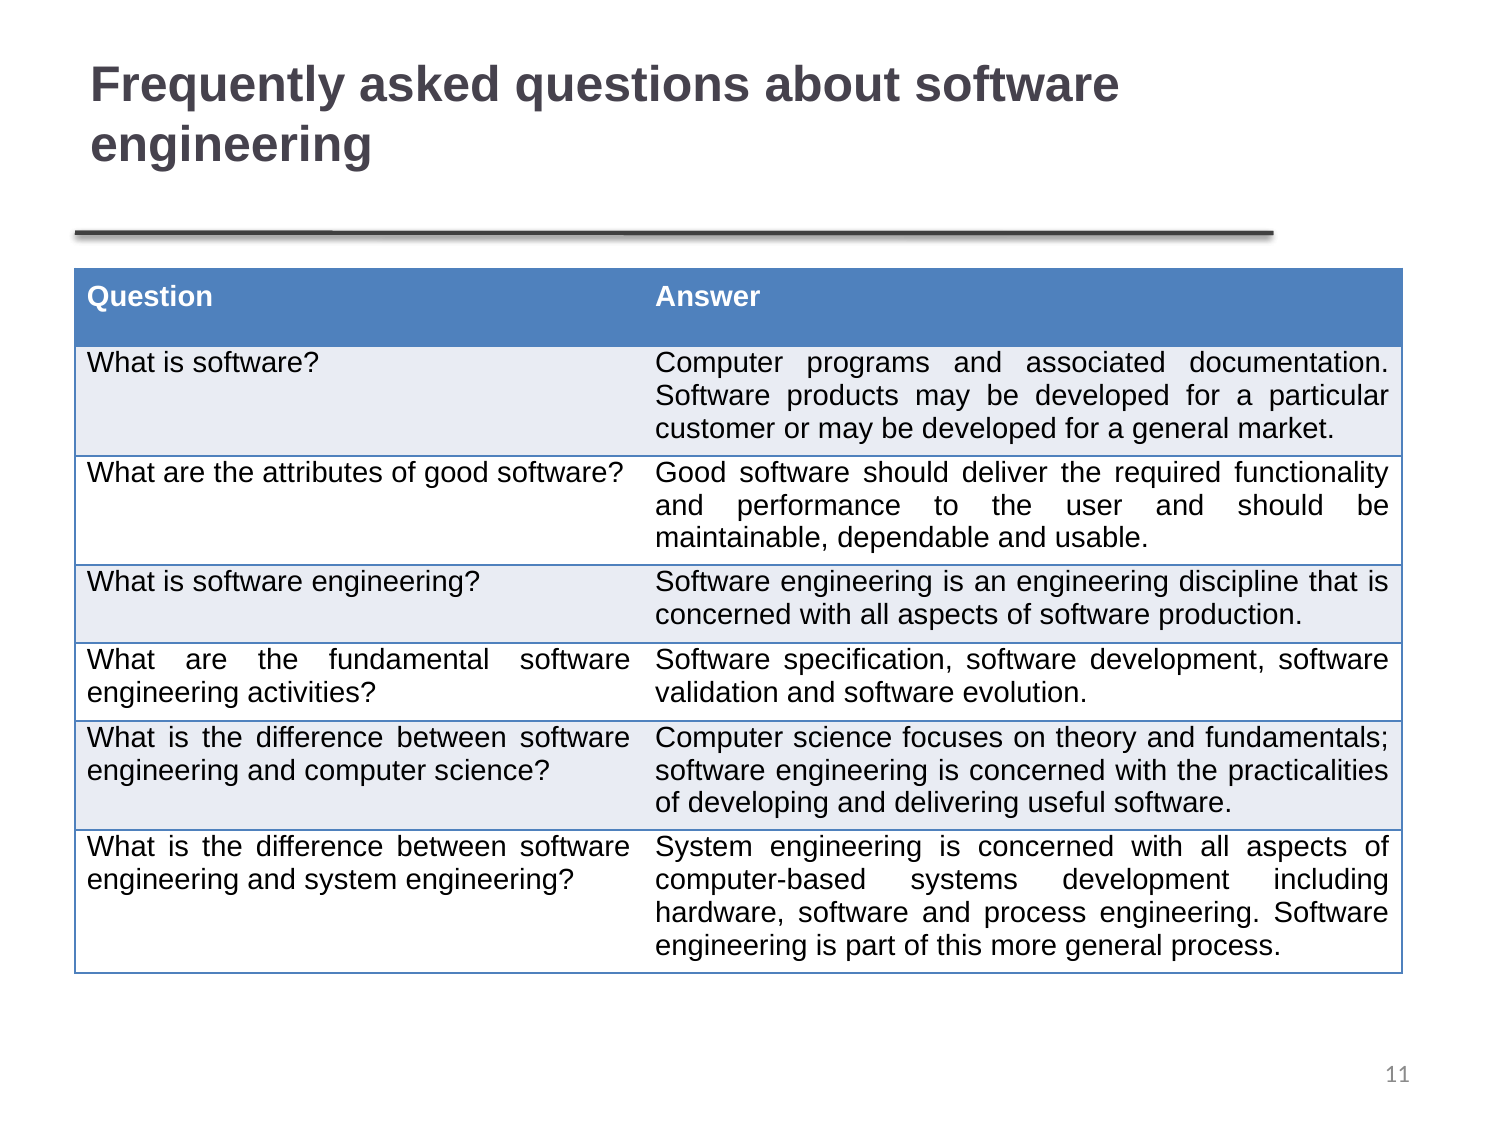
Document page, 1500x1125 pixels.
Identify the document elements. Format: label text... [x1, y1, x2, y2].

table_cell Computer programs and associated documentation. Software products may be developed for a particular customer or may be developed for a general market. [643, 347, 1401, 455]
table_cell What are the fundamental software engineering activities? [76, 644, 643, 720]
table_cell What is the difference between software engineering and computer science? [76, 722, 643, 829]
table_cell What is the difference between software engineering and system engineering? [76, 831, 643, 972]
table_cell Software specification, software development, software validation and software evolution. [643, 644, 1401, 720]
table_cell What is software engineering? [76, 566, 643, 642]
table_header Question [76, 269, 643, 345]
slide_number 11 [1074, 1042, 1425, 1103]
table_cell What is software? [76, 347, 643, 455]
title Frequently asked questions about software engineering [74, 44, 1403, 239]
table_cell What are the attributes of good software? [76, 457, 643, 564]
table_cell Computer science focuses on theory and fundamentals; software engineering is concerned with the practicalities of developing and delivering useful software. [643, 722, 1401, 829]
table_cell Good software should deliver the required functionality and performance to the user and should be maintainable, dependable and usable. [643, 457, 1401, 564]
table_cell System engineering is concerned with all aspects of computer-based systems development including hardware, software and process engineering. Software engineering is part of this more general process. [643, 831, 1401, 972]
table_header Answer [643, 269, 1401, 345]
table_cell Software engineering is an engineering discipline that is concerned with all aspects of software production. [643, 566, 1401, 642]
